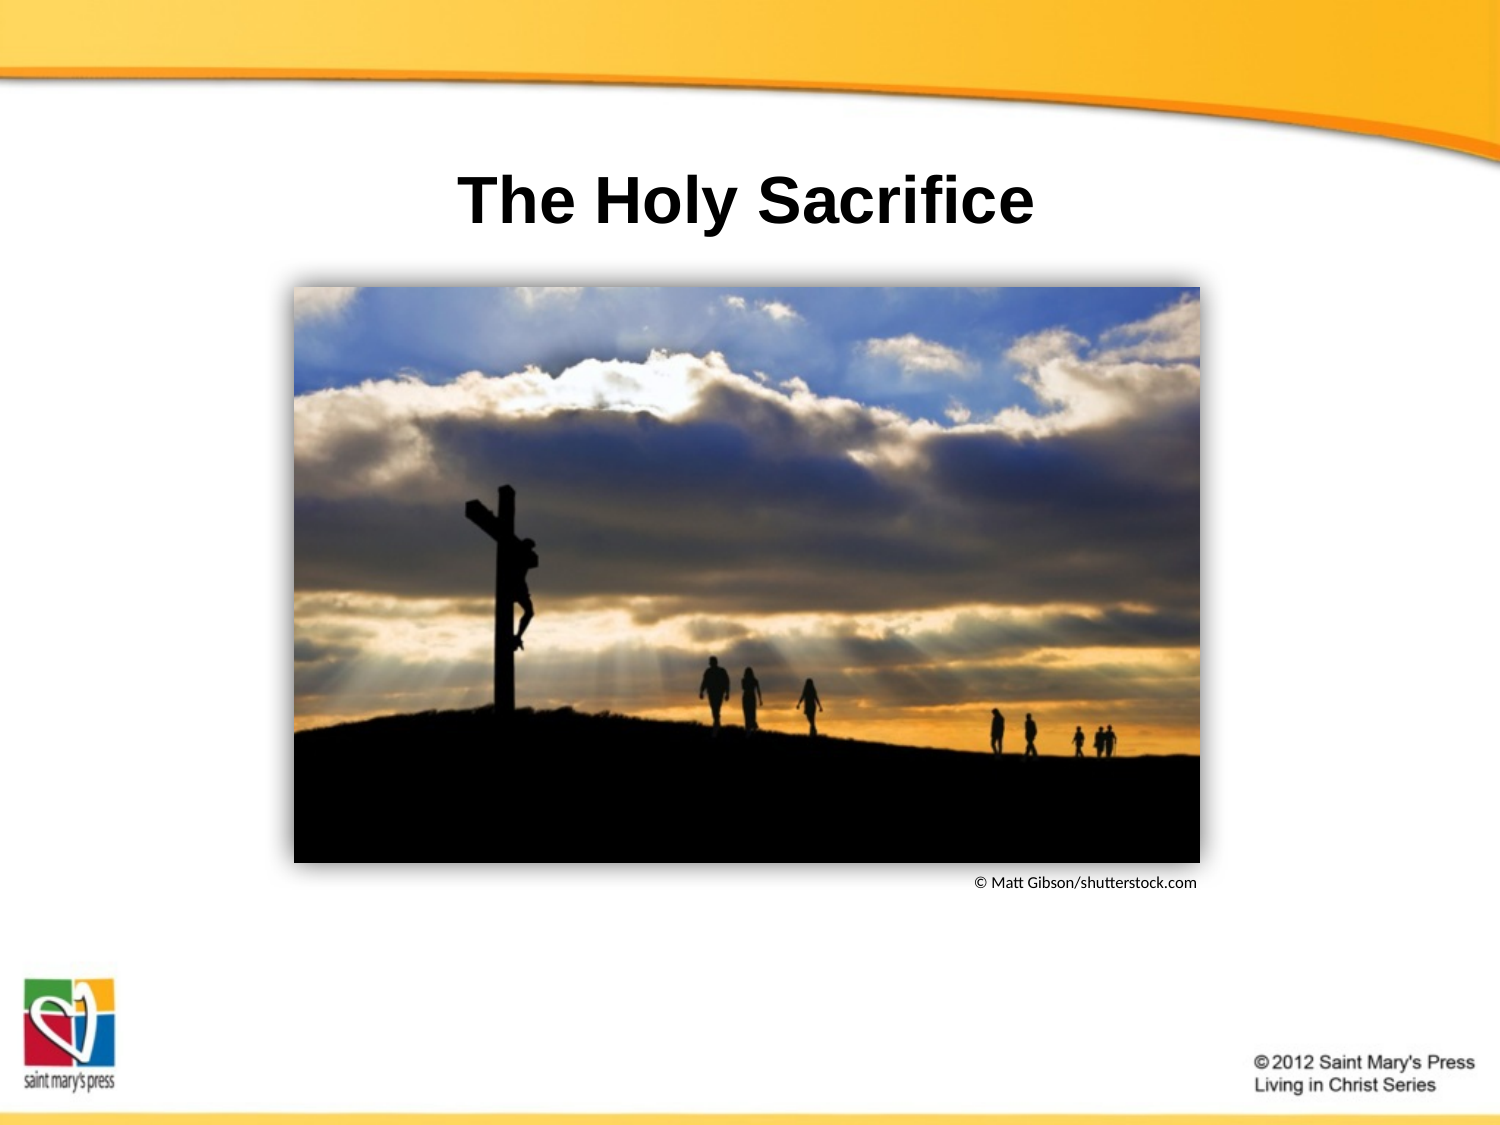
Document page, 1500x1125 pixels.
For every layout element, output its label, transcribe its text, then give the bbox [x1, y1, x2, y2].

picture [0, 0, 1500, 1125]
text_box The Holy Sacrifice [442, 149, 1051, 245]
text_box © Matt Gibson/shutterstock.com [959, 864, 1225, 900]
